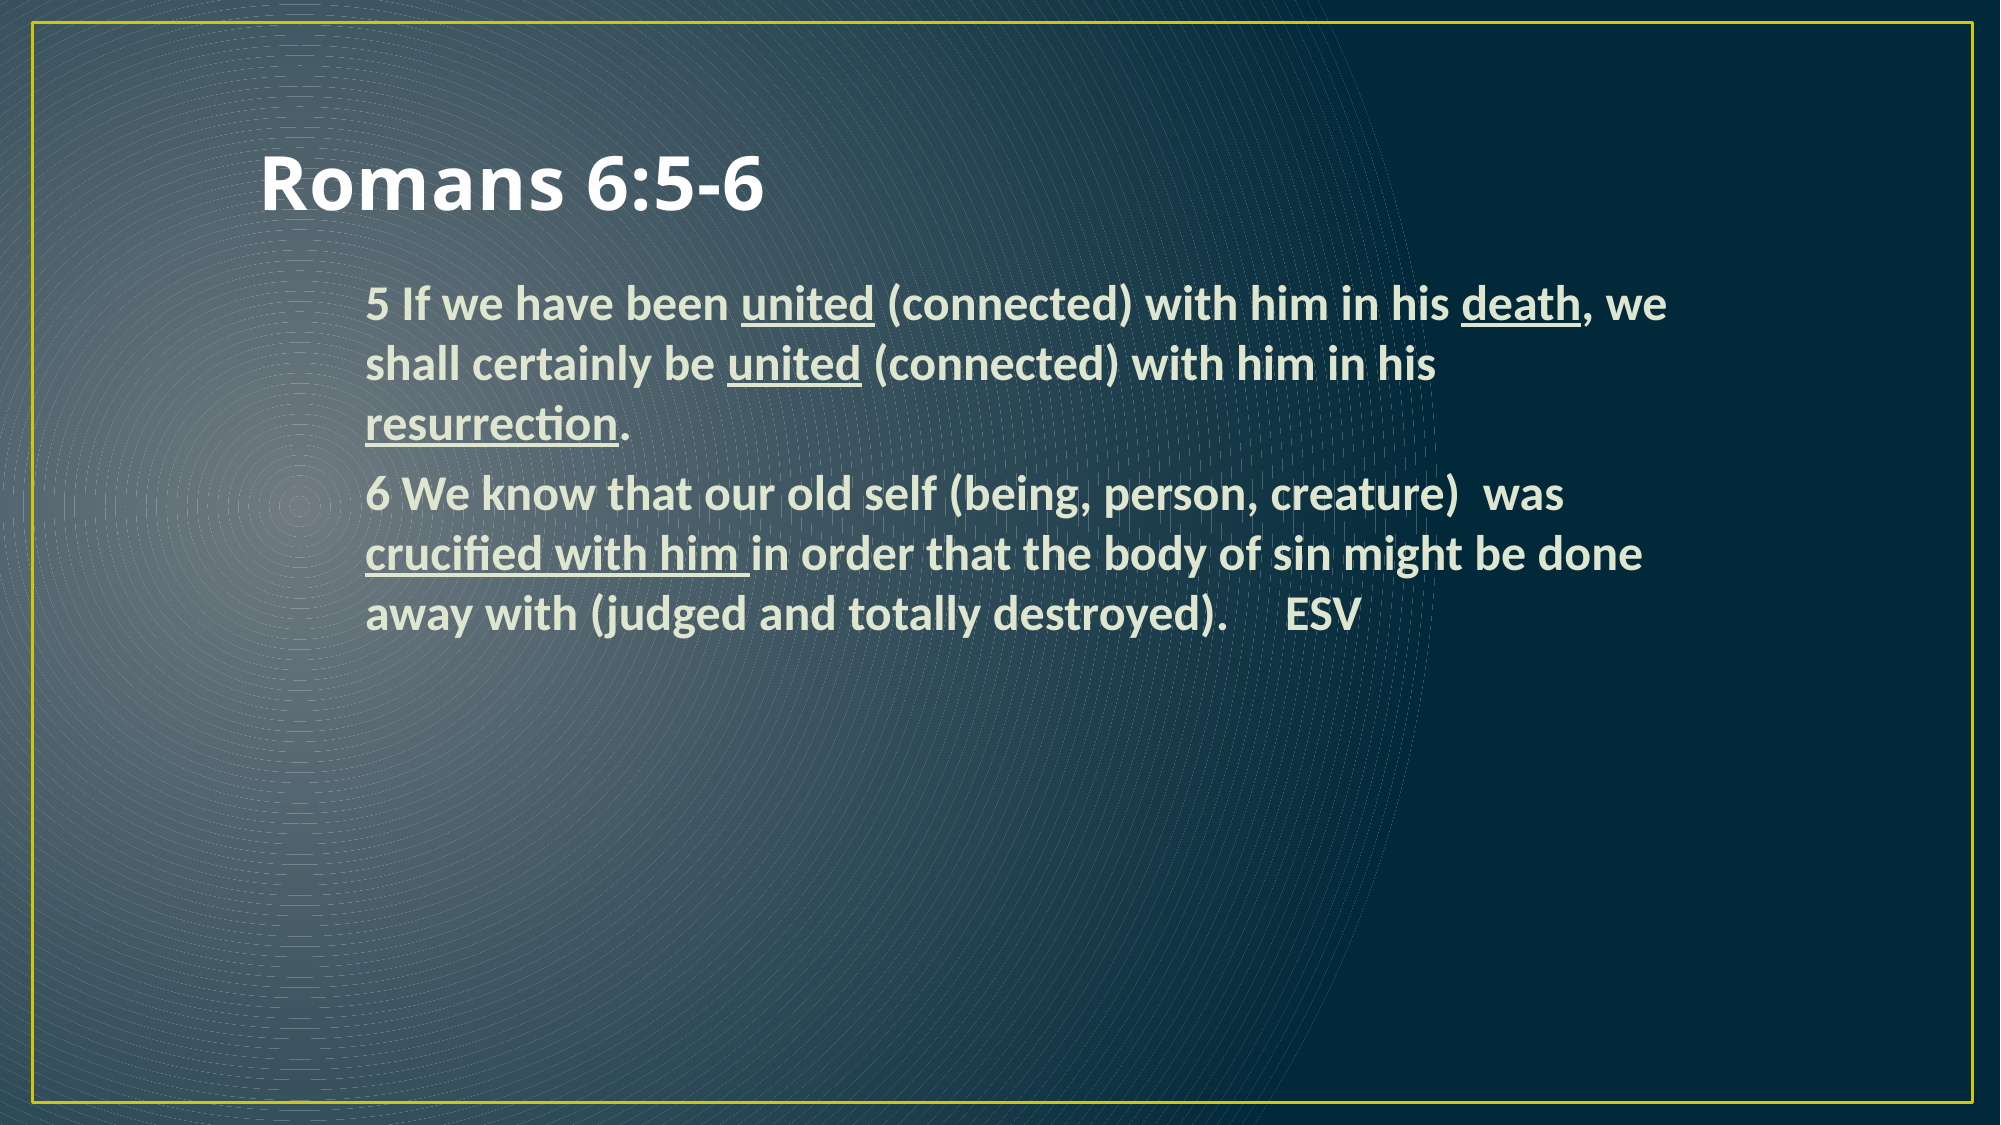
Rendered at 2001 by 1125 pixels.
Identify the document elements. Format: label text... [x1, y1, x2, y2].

title Romans 6:5-6 [99, 45, 1900, 233]
list 5 If we have been united (connected) with him in his death, we shall certainly be united (connected) with him in his resurrection. 6 We know that our old self (being, person, creature) was crucified with him in order that the body of sin might be done away with (judged and totally destroyed). ESV [350, 262, 1725, 1005]
